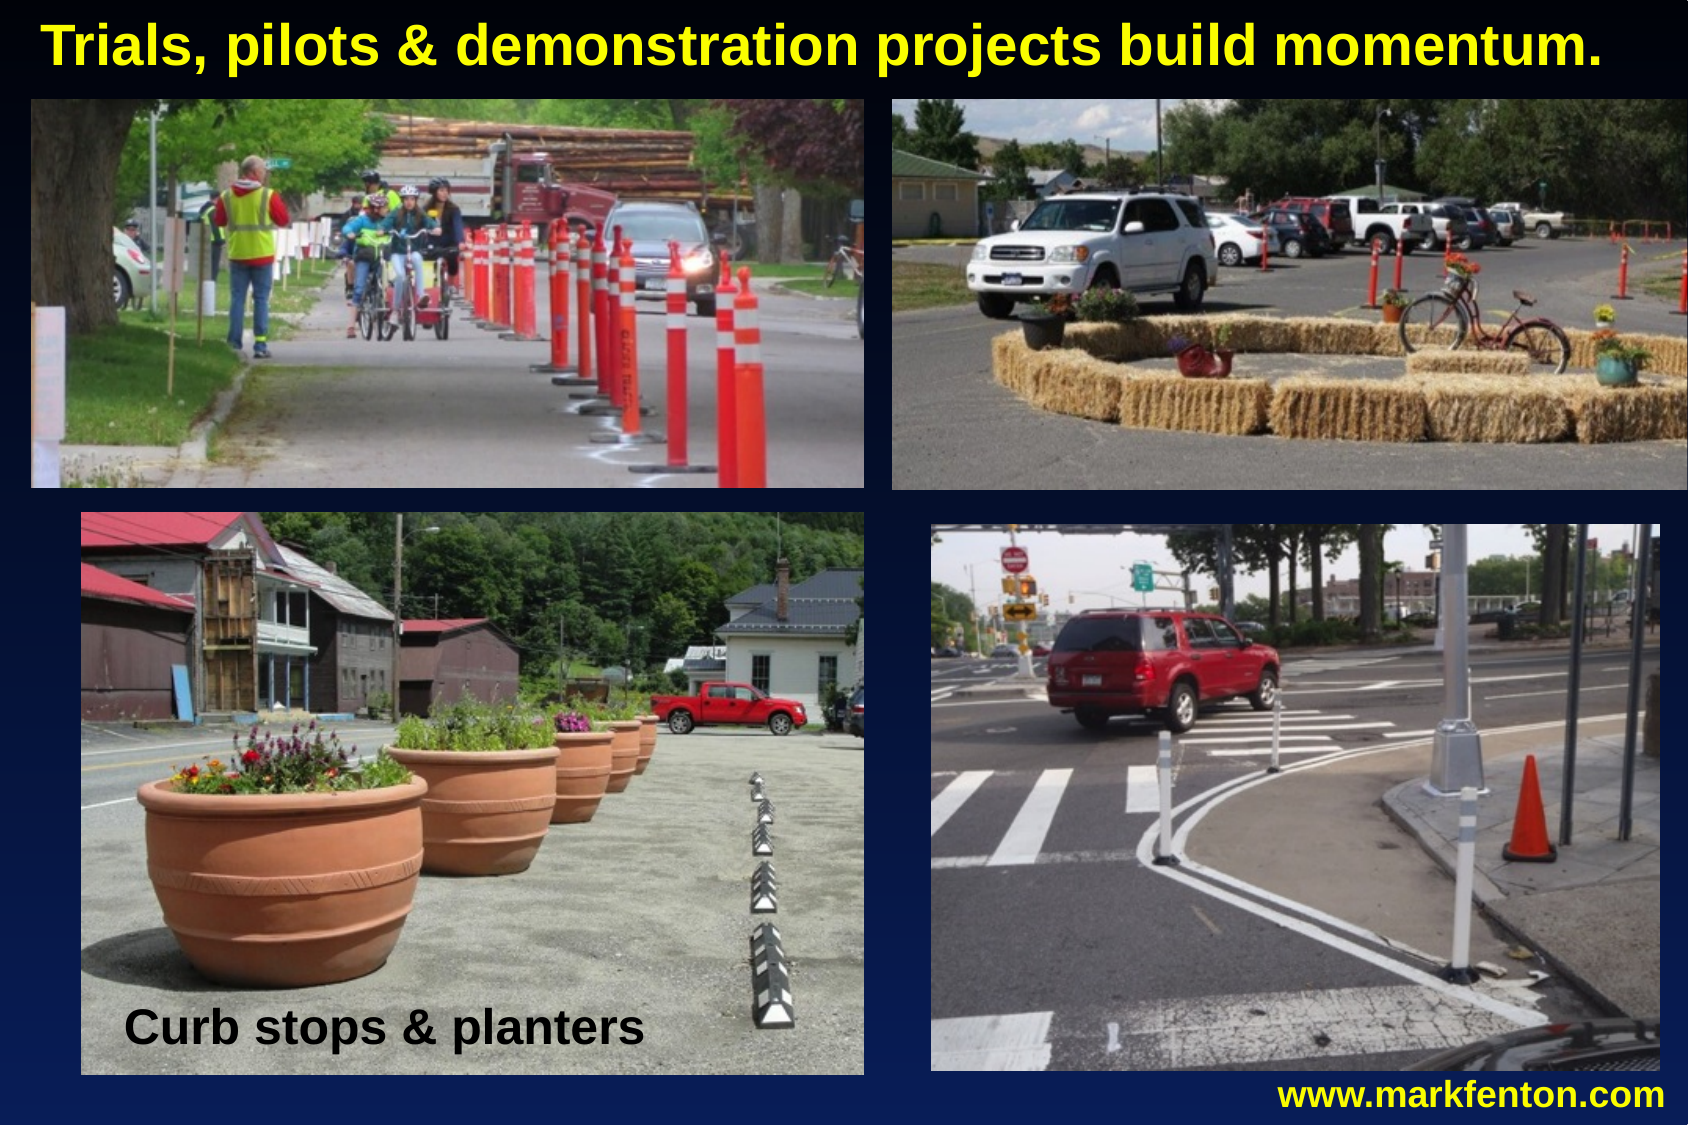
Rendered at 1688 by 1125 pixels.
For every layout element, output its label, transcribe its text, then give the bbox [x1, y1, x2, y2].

picture [930, 524, 1660, 1072]
picture [30, 99, 864, 488]
text_box Trials, pilots & demonstration projects build momentum. [25, 0, 1682, 85]
picture [80, 512, 864, 1076]
picture [891, 99, 1688, 490]
